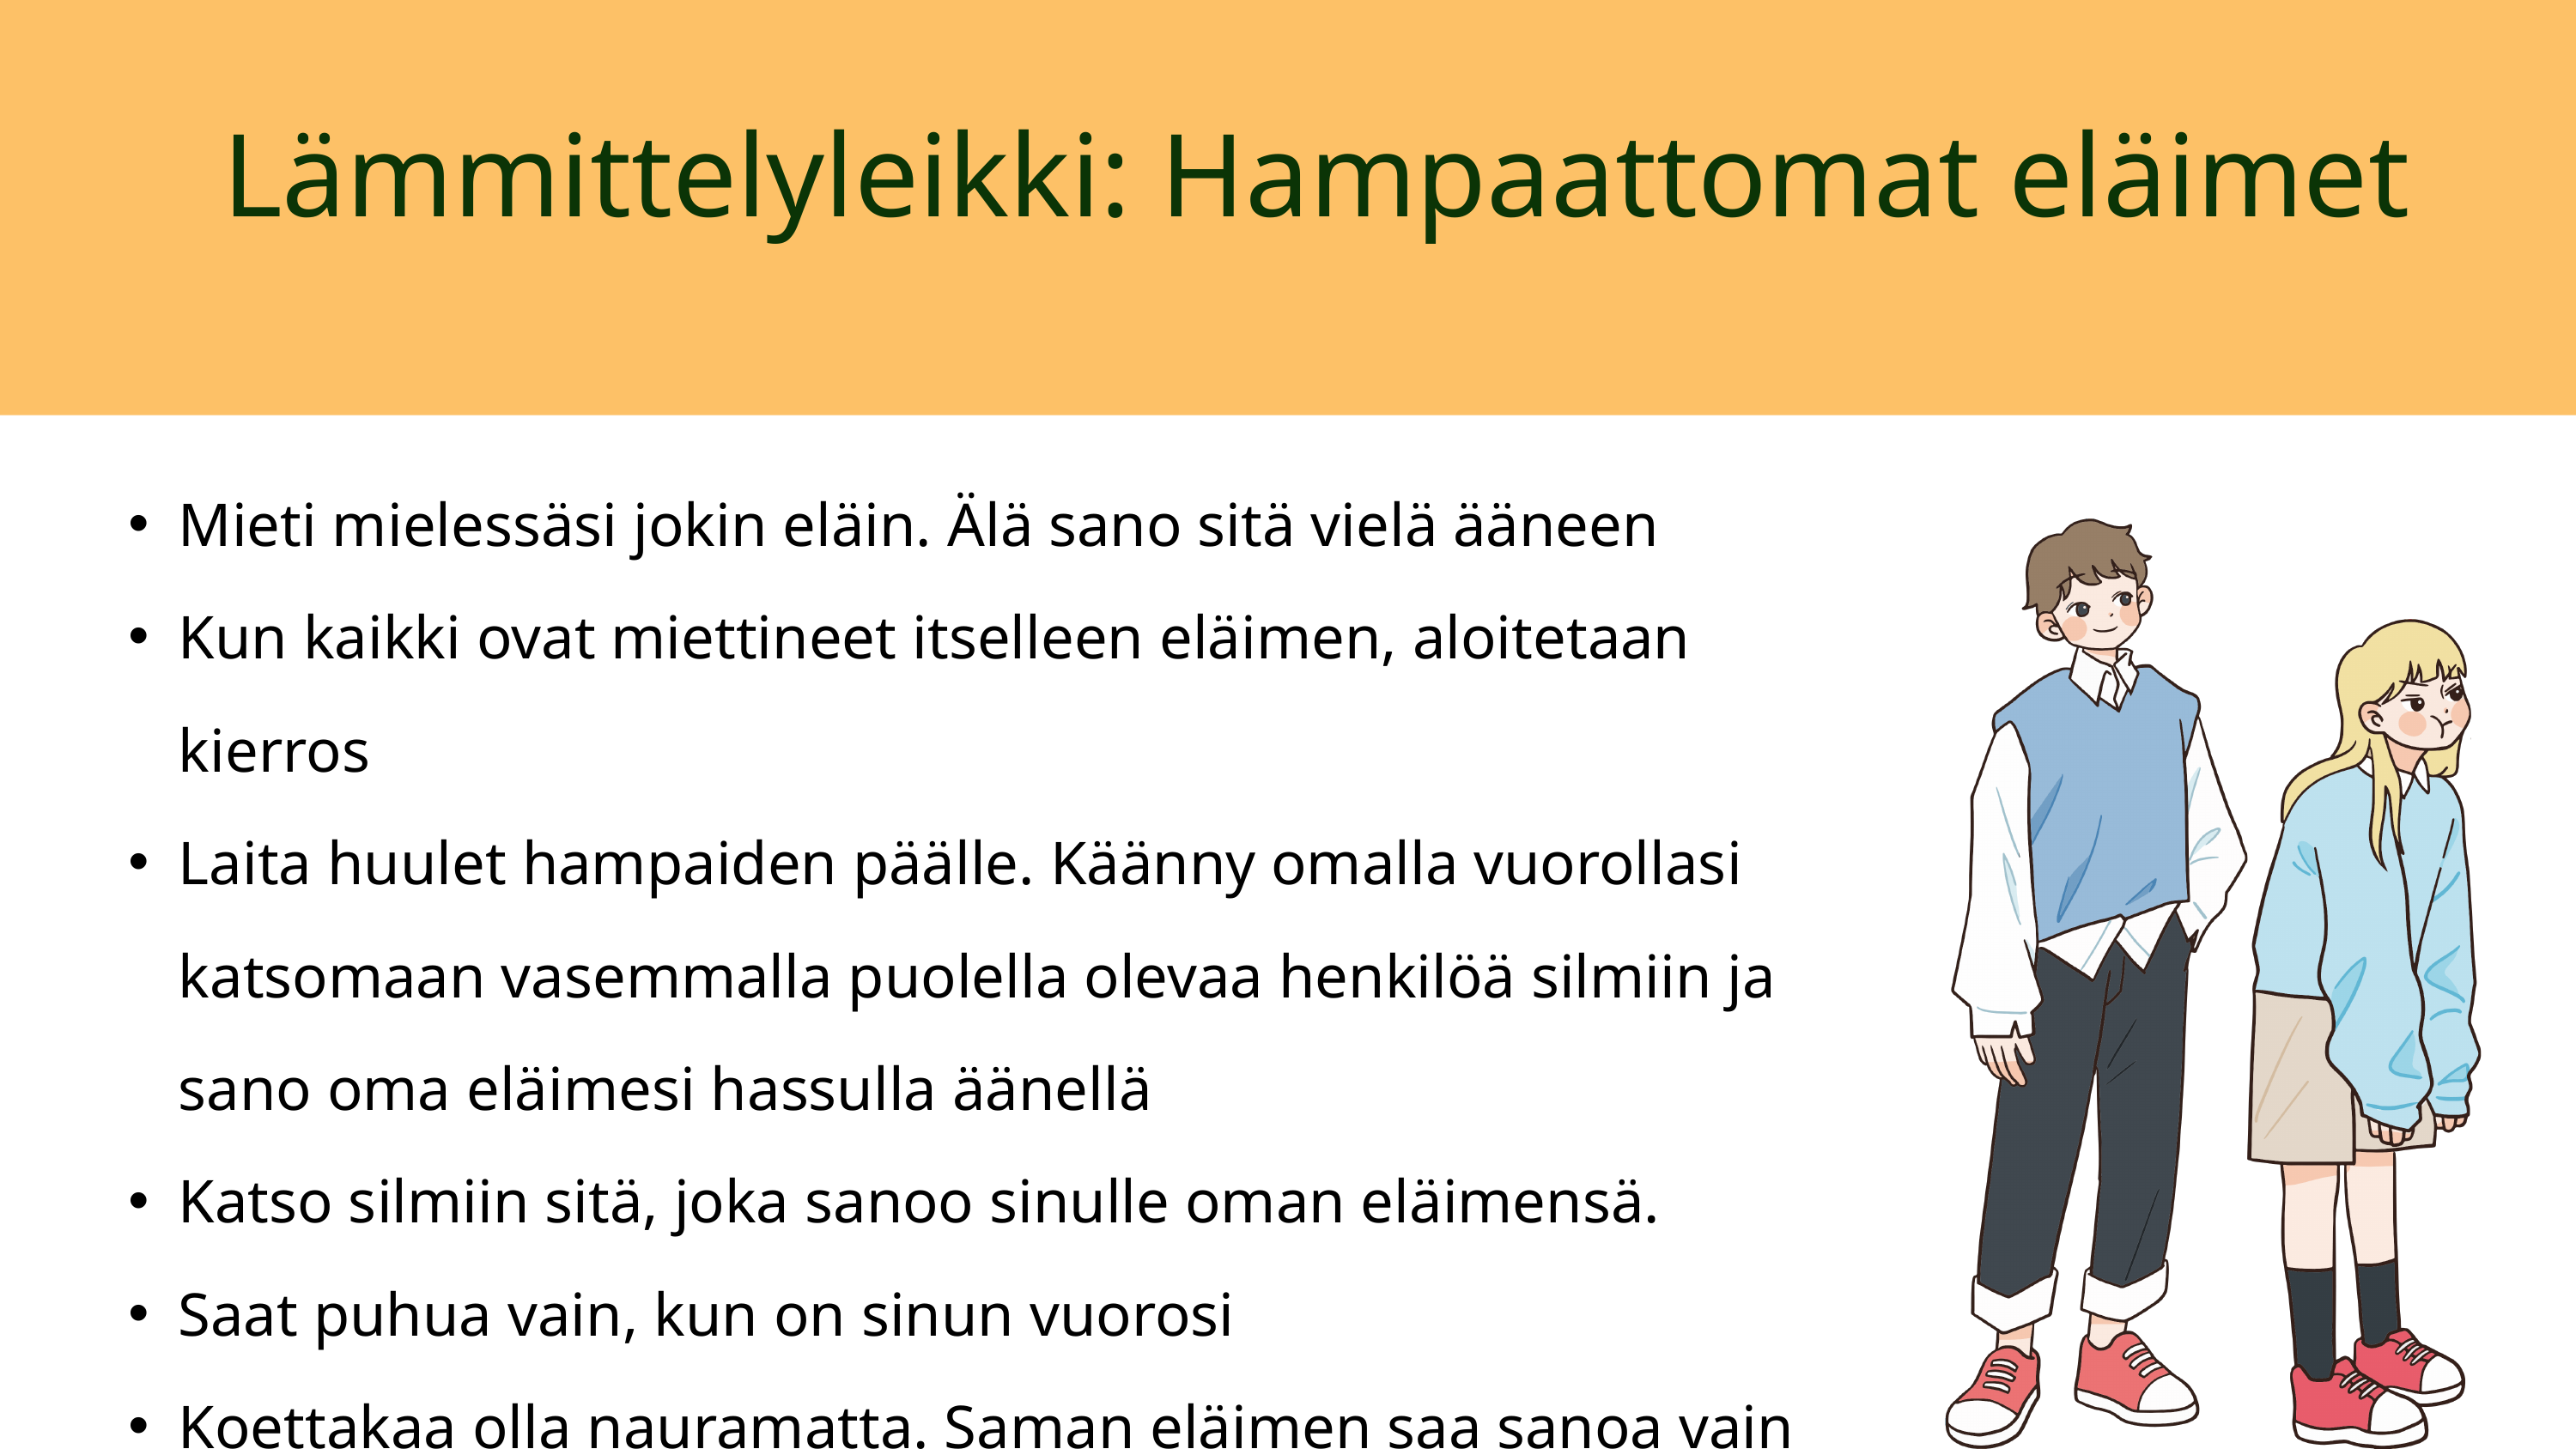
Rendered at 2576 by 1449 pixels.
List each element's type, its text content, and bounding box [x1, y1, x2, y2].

text_box [2248, 619, 2482, 1449]
text_box [1945, 518, 2248, 1449]
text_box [0, 0, 2576, 415]
text_box Mieti mielessäsi jokin eläin. Älä sano sitä vielä ääneen Kun kaikki ovat miettineet itselleen eläimen, aloitetaan kierros Laita huulet hampaiden päälle. Käänny omalla vuorollasi katsomaan vasemmalla puolella olevaa henkilöä silmiin ja sano oma eläimesi hassulla äänellä Katso silmiin sitä, joka sanoo sinulle oman eläimensä. Saat puhua vain, kun on sinun vuorosi Koettakaa olla nauramatta. Saman eläimen saa sanoa vain kerran [77, 445, 1879, 1449]
